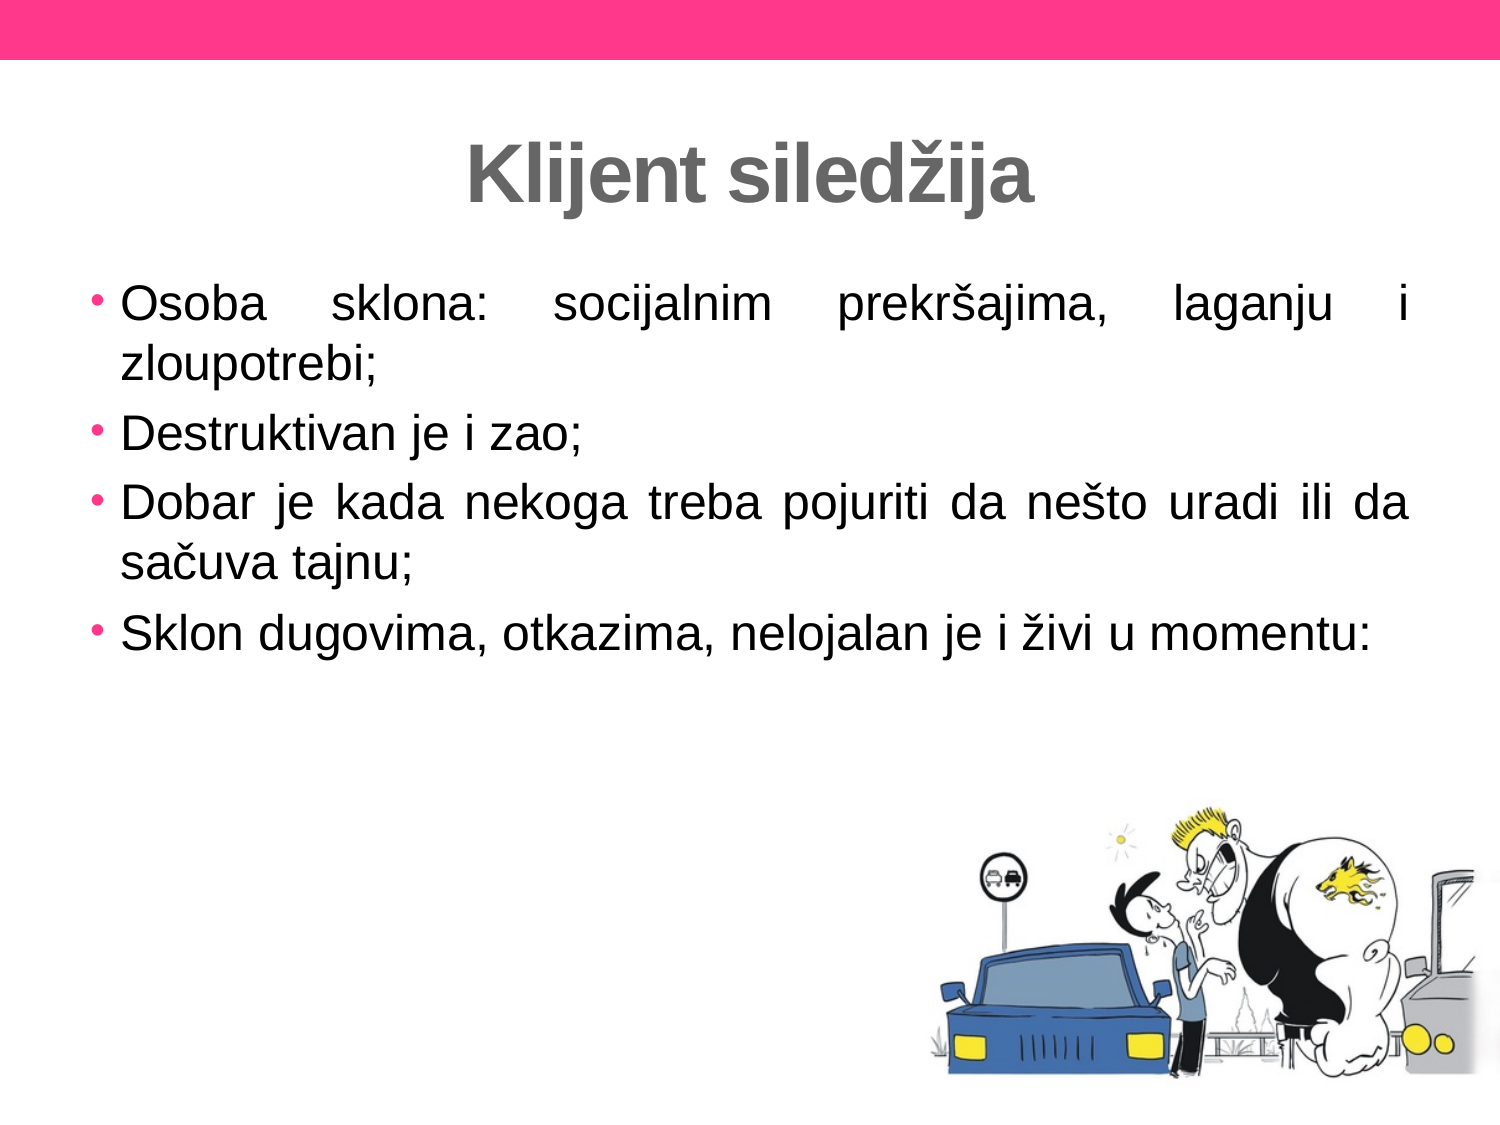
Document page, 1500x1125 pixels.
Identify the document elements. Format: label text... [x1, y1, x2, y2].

picture [908, 798, 1500, 1101]
list Osoba sklona: socijalnim prekršajima, laganju i zloupotrebi; Destruktivan je i zao; Dobar je kada nekoga treba pojuriti da nešto uradi ili da sačuva tajnu; Sklon dugovima, otkazima, nelojalan je i živi u momentu: [75, 262, 1425, 1063]
title Klijent siledžija [75, 87, 1425, 250]
